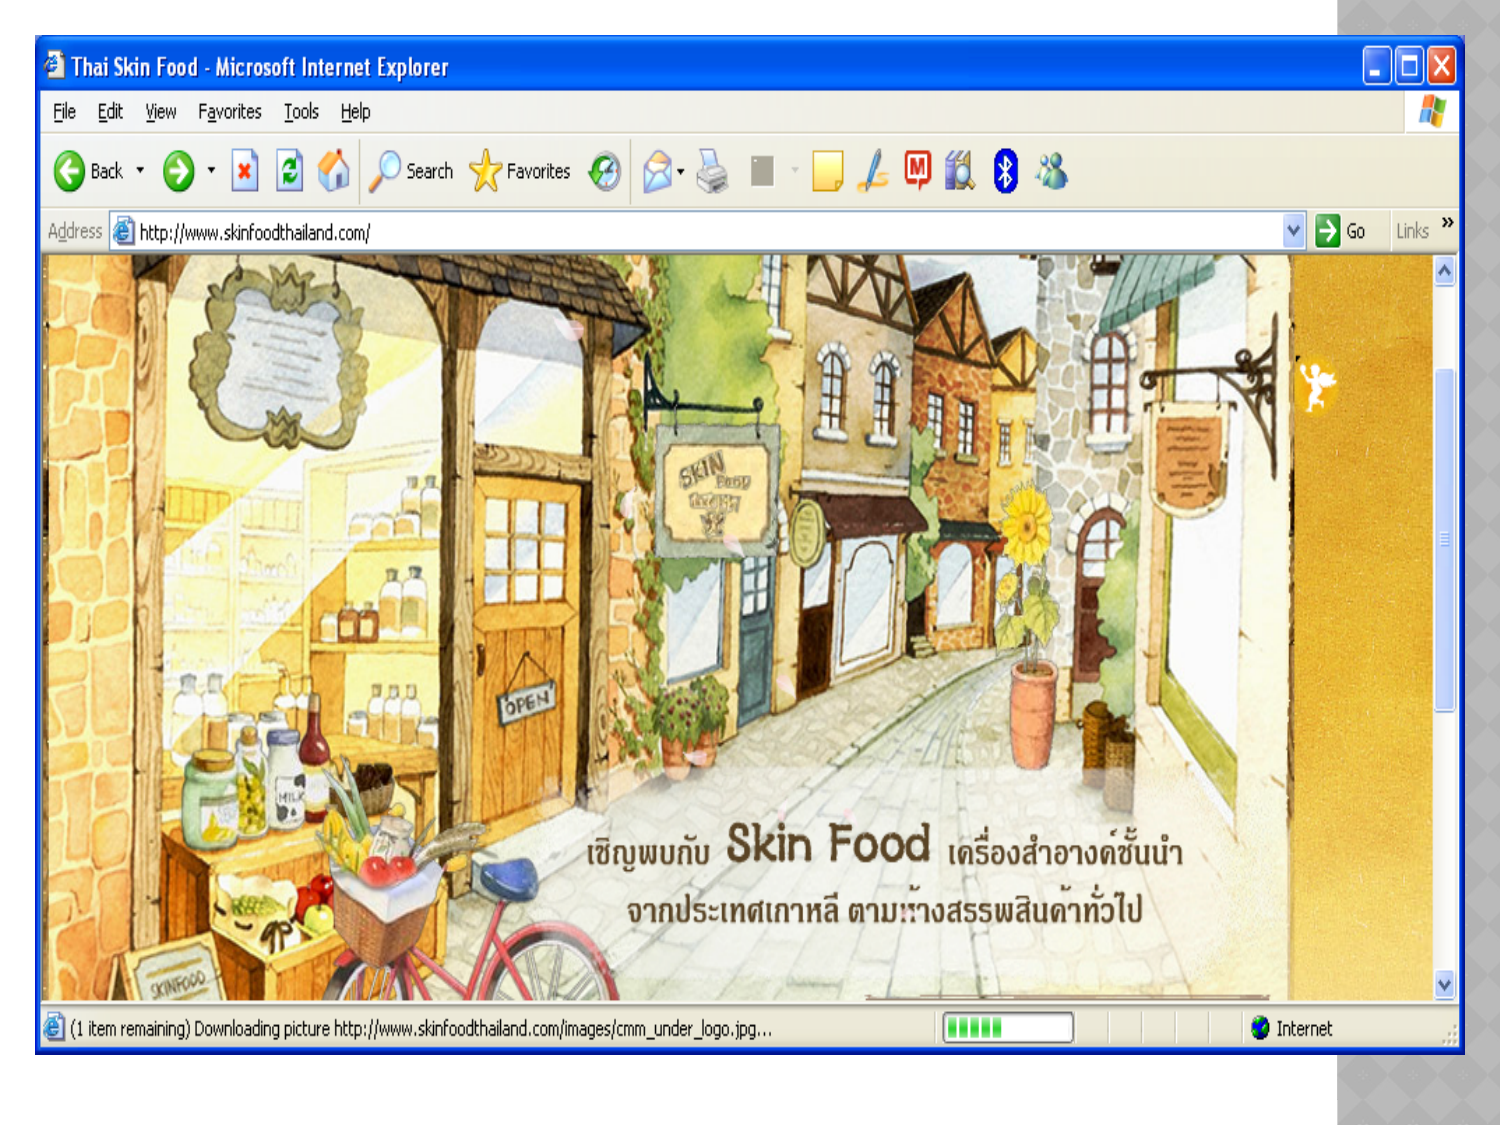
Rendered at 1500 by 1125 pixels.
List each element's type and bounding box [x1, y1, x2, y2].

picture [34, 34, 1466, 1055]
